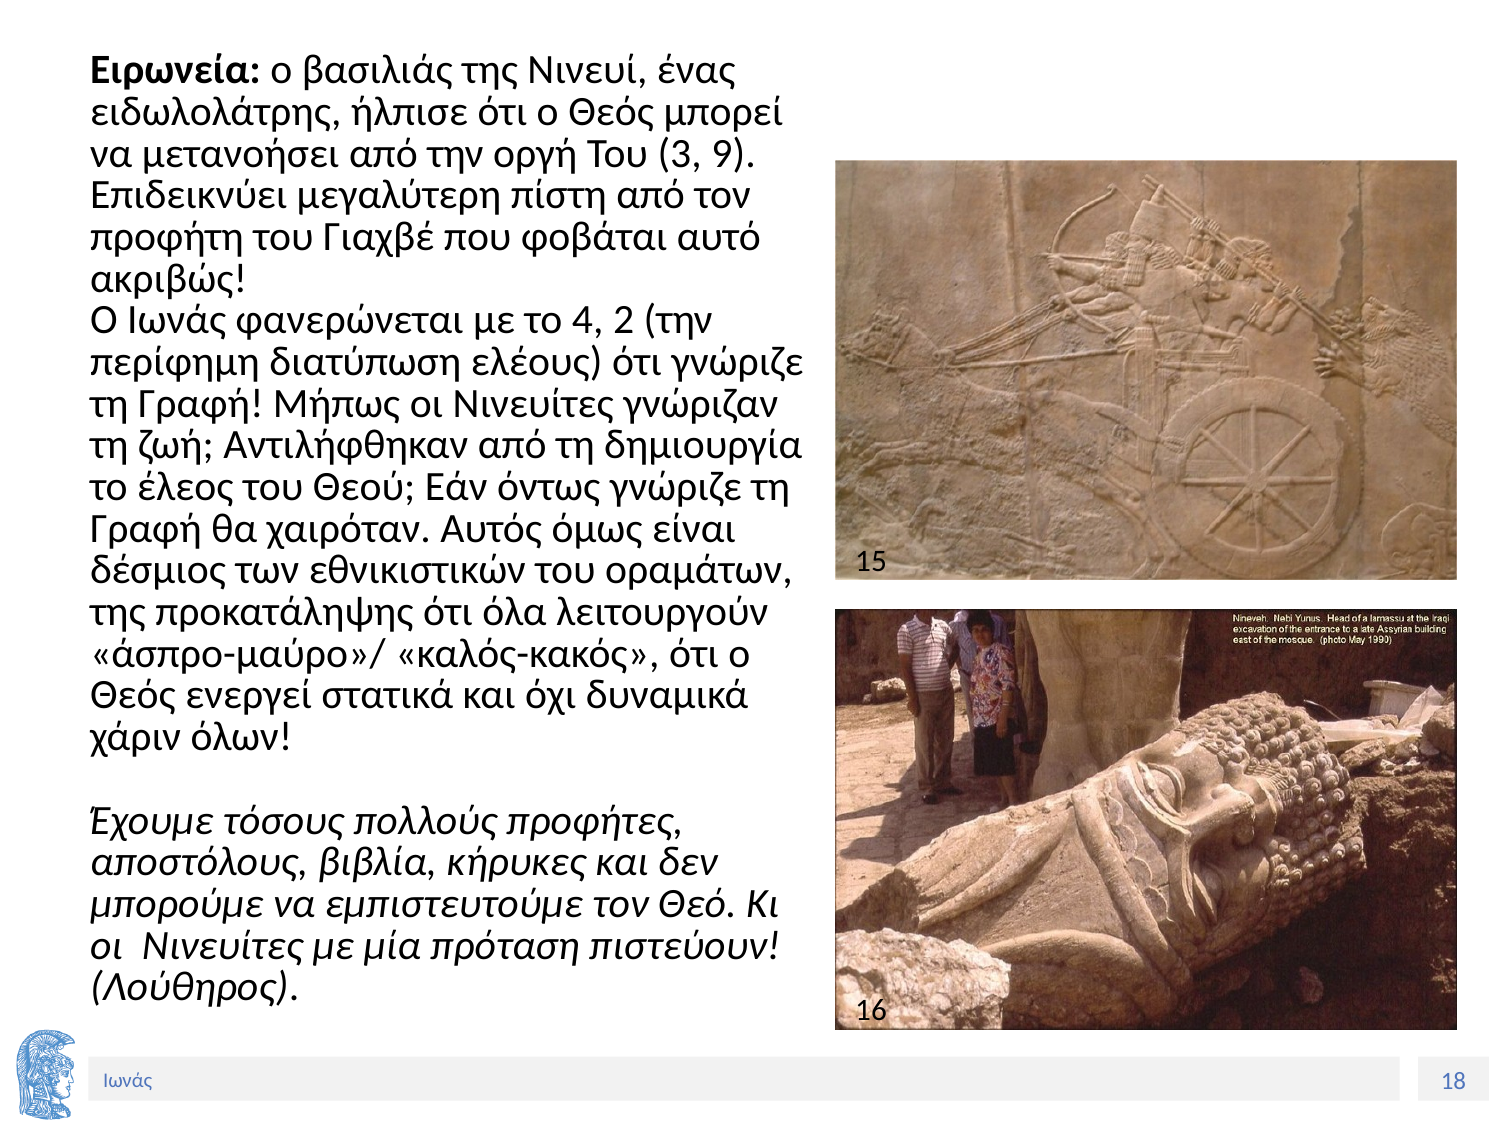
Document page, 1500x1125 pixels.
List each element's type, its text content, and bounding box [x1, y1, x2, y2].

picture [835, 609, 1457, 1030]
picture [9, 1026, 81, 1120]
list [835, 160, 1457, 581]
list Ειρωνεία: ο βασιλιάς της Νινευί, ένας ειδωλολάτρης, ήλπισε ότι ο Θεός μπορεί να μετανοήσει από την οργή Του (3, 9). Επιδεικνύει μεγαλύτερη πίστη από τον προφήτη του Γιαχβέ που φοβάται αυτό ακριβώς! Ο Ιωνάς φανερώνεται με το 4, 2 (την περίφημη διατύπωση ελέους) ότι γνώριζε τη Γραφή! Μήπως οι Νινευίτες γνώριζαν τη ζωή; Αντιλήφθηκαν από τη δημιουργία το έλεος του Θεού; Εάν όντως γνώριζε τη Γραφή θα χαιρόταν. Αυτός όμως είναι δέσμιος των εθνικιστικών του οραμάτων, της προκατάληψης ότι όλα λειτουργούν «άσπρο-μαύρο»/ «καλός-κακός», ότι ο Θεός ενεργεί στατικά και όχι δυναμικά χάριν όλων! Έχουμε τόσους πολλούς προφήτες, αποστόλους, βιβλία, κήρυκες και δεν μπορούμε να εμπιστευτούμε τον Θεό. Κι οι Νινευίτες με μία πρόταση πιστεύουν! (Λούθηρος). [75, 42, 821, 1030]
